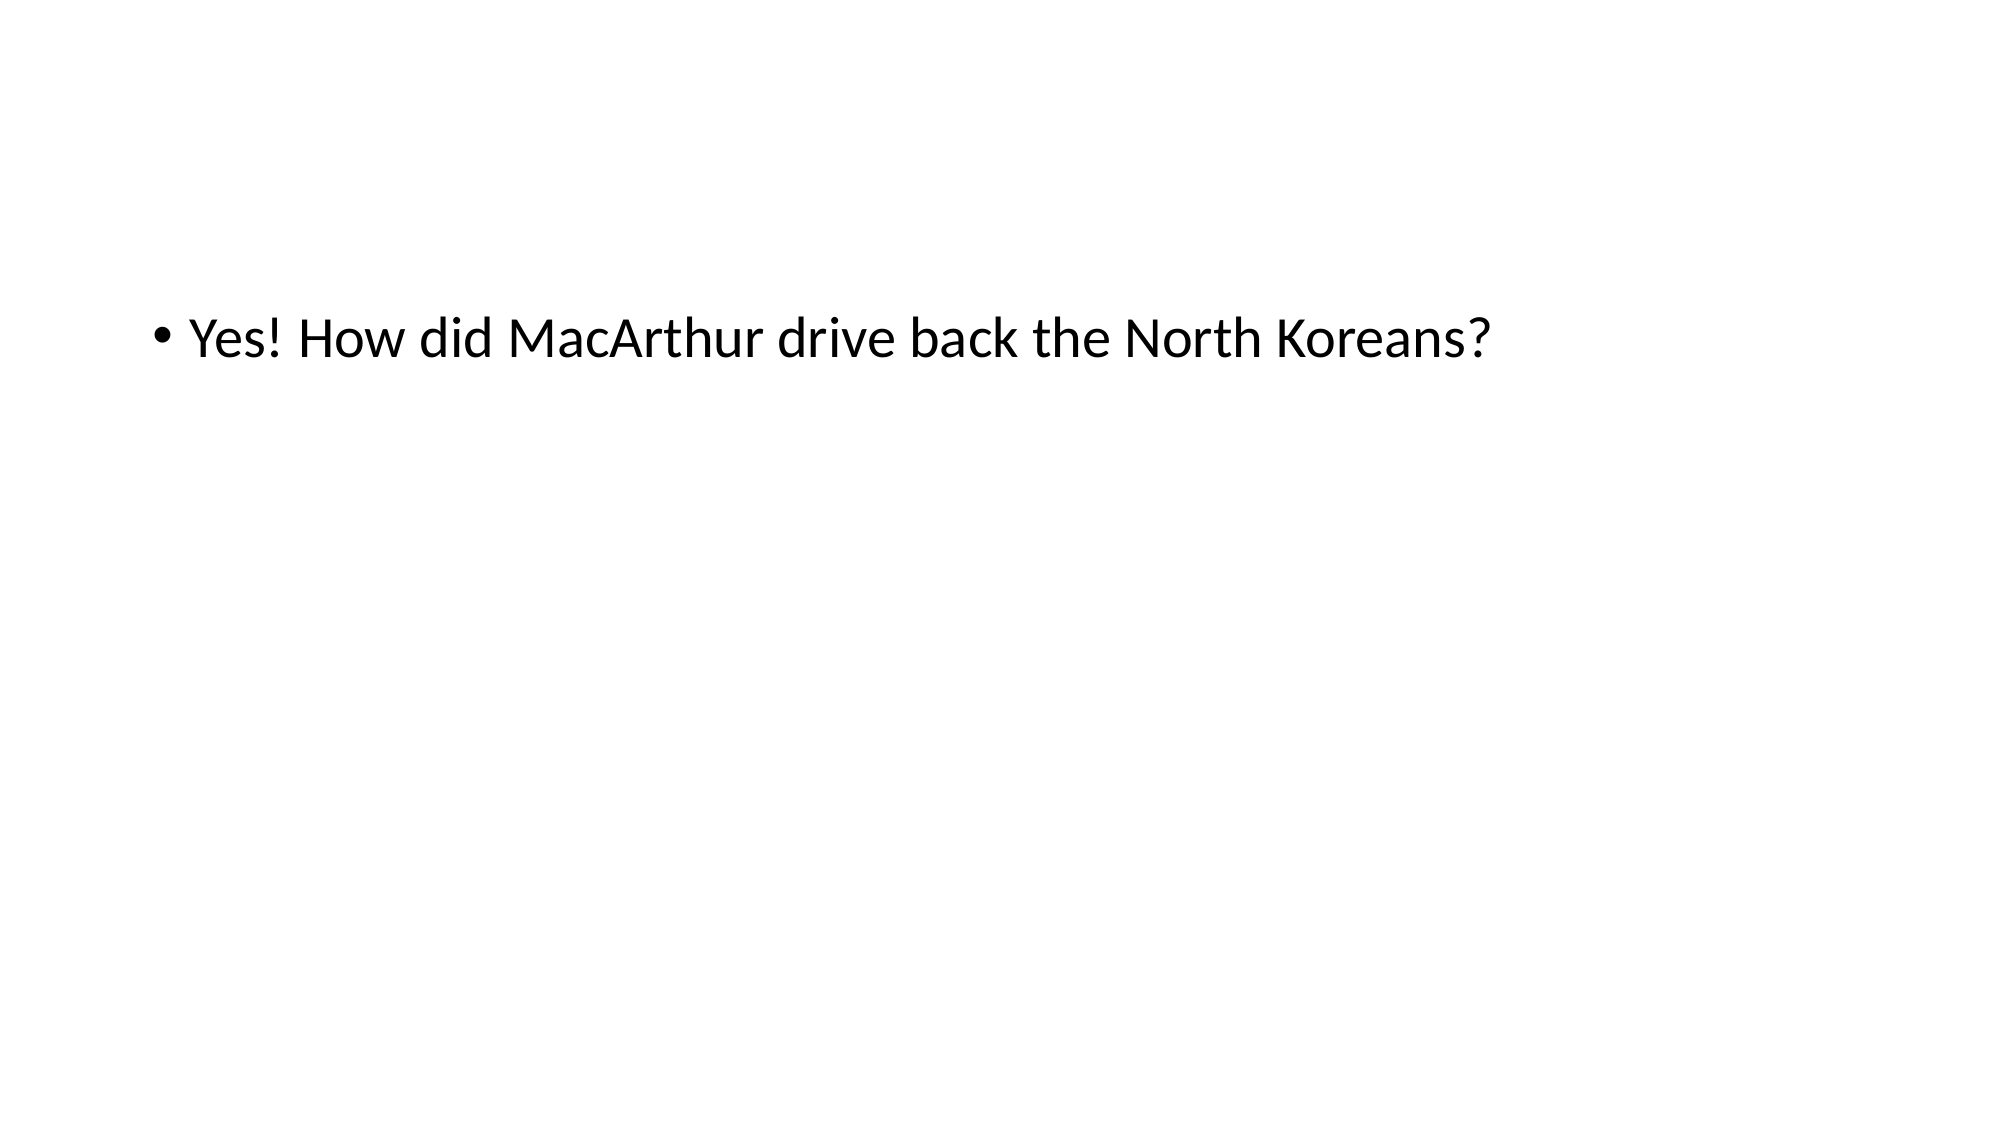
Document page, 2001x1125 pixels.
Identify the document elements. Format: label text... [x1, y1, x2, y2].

list Yes! How did MacArthur drive back the North Koreans? [137, 299, 1863, 1014]
